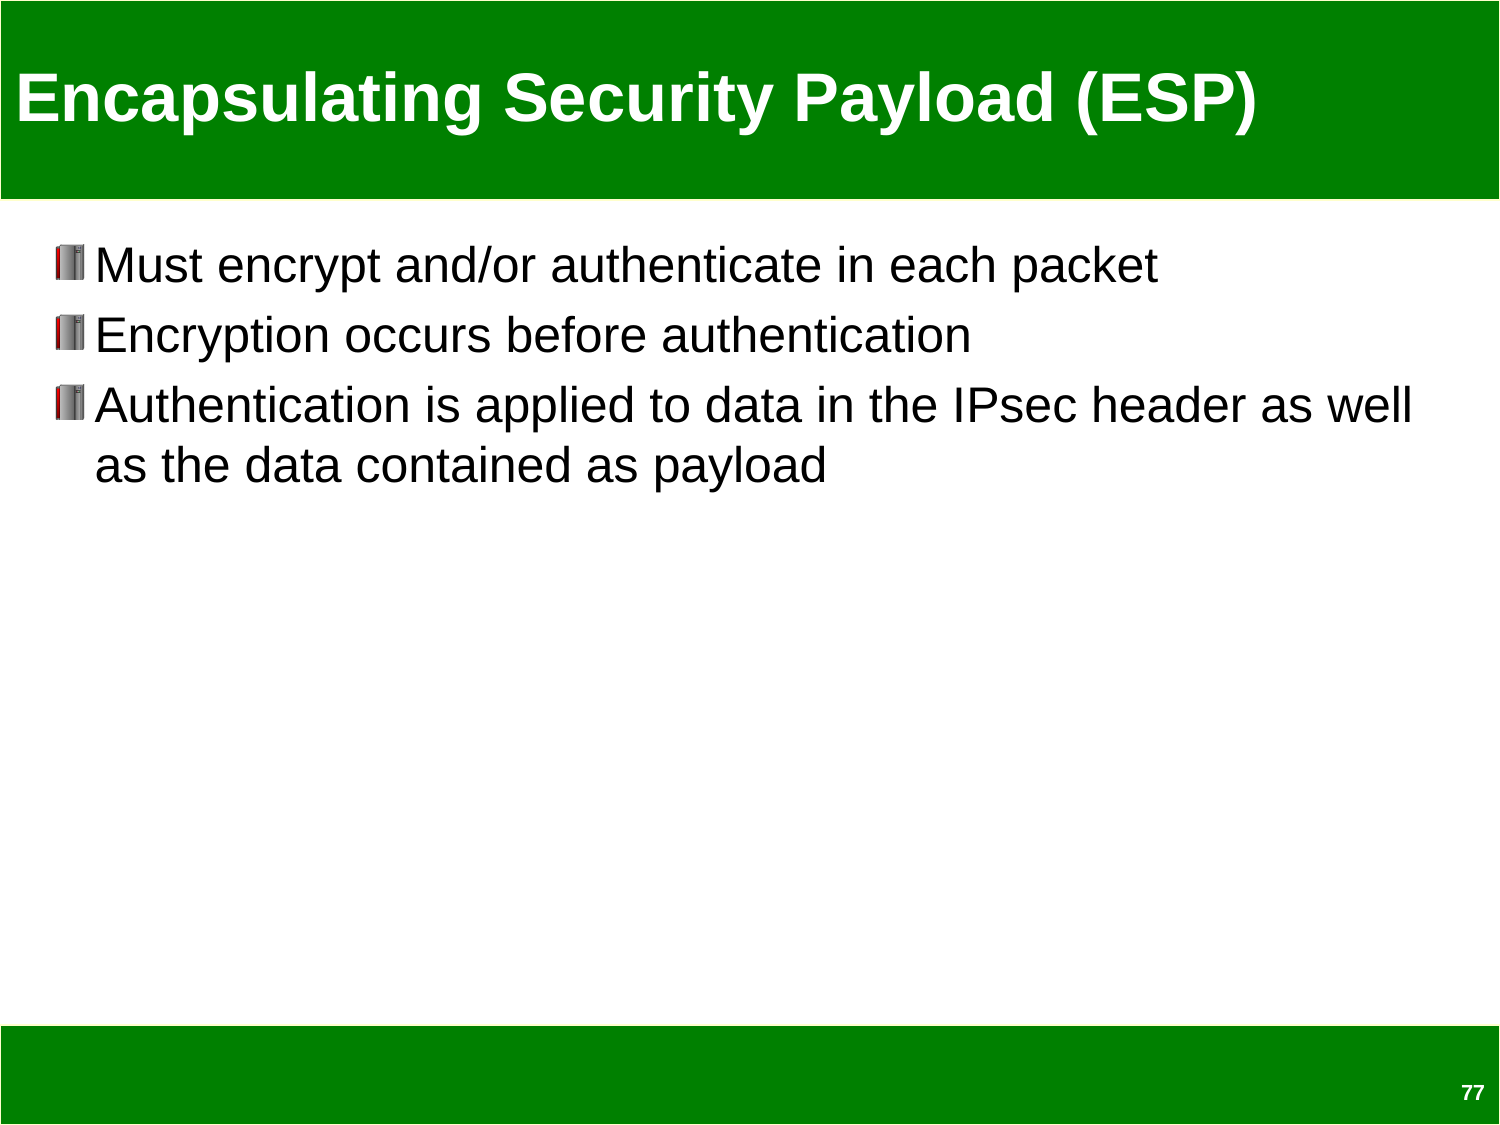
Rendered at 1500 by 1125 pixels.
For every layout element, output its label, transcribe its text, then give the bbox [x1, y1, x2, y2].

picture [52, 384, 88, 420]
title Encapsulating Security Payload (ESP) [0, 0, 1500, 188]
list Must encrypt and/or authenticate in each packet Encryption occurs before authentication Authentication is applied to data in the IPsec header as well as the data contained as payload [37, 224, 1475, 1013]
slide_number 77 [1125, 1025, 1500, 1113]
picture [52, 314, 88, 350]
picture [52, 244, 88, 280]
